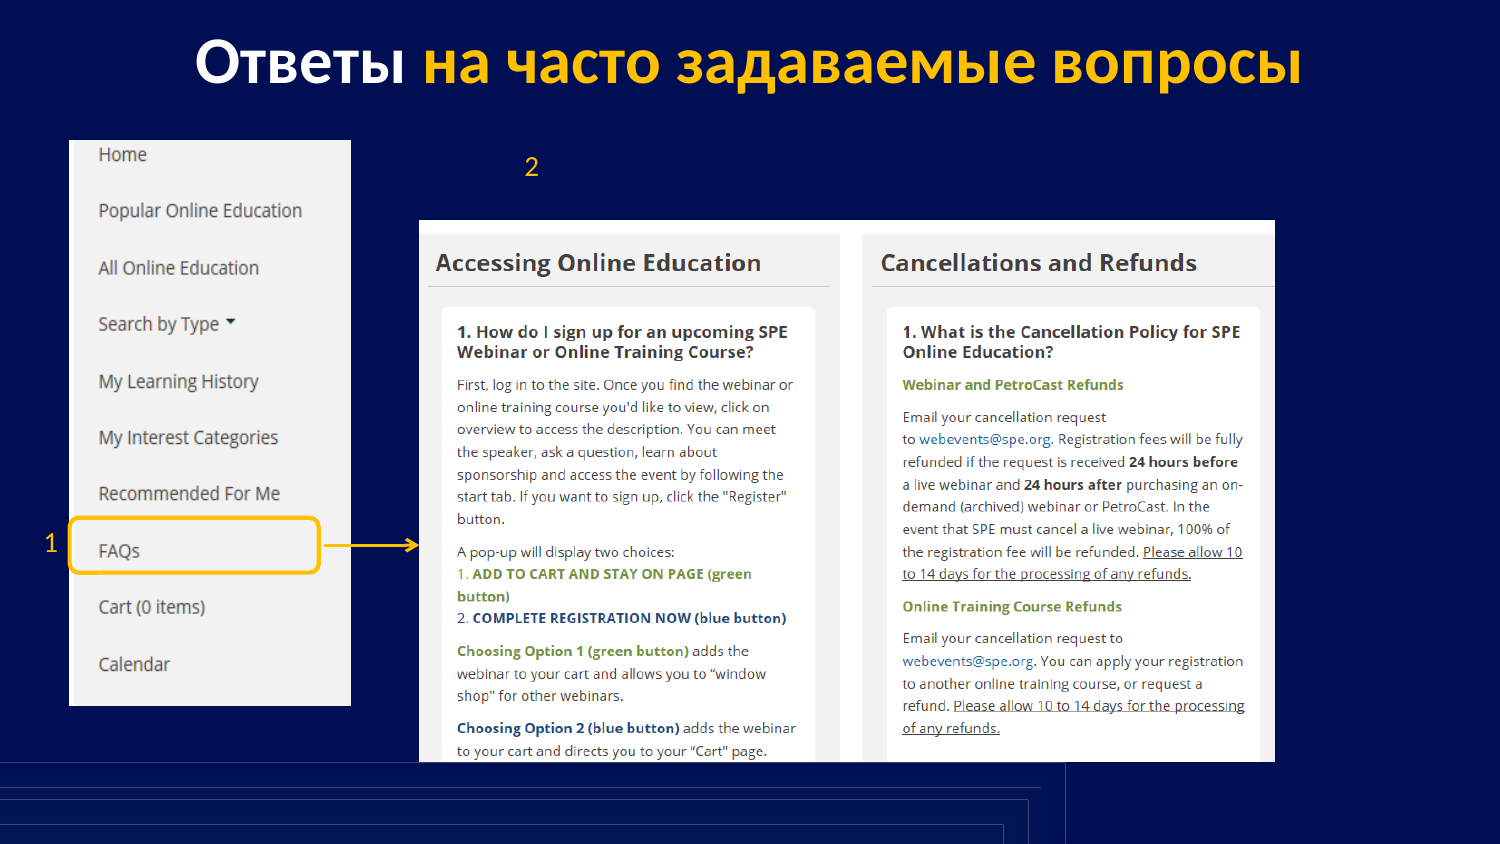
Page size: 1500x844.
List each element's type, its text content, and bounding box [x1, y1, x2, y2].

text_box 2 [509, 140, 555, 190]
text_box 1 [28, 516, 64, 566]
picture [418, 220, 1276, 762]
title Ответы на часто задаваемые вопросы [0, 0, 1500, 129]
picture [69, 139, 351, 706]
